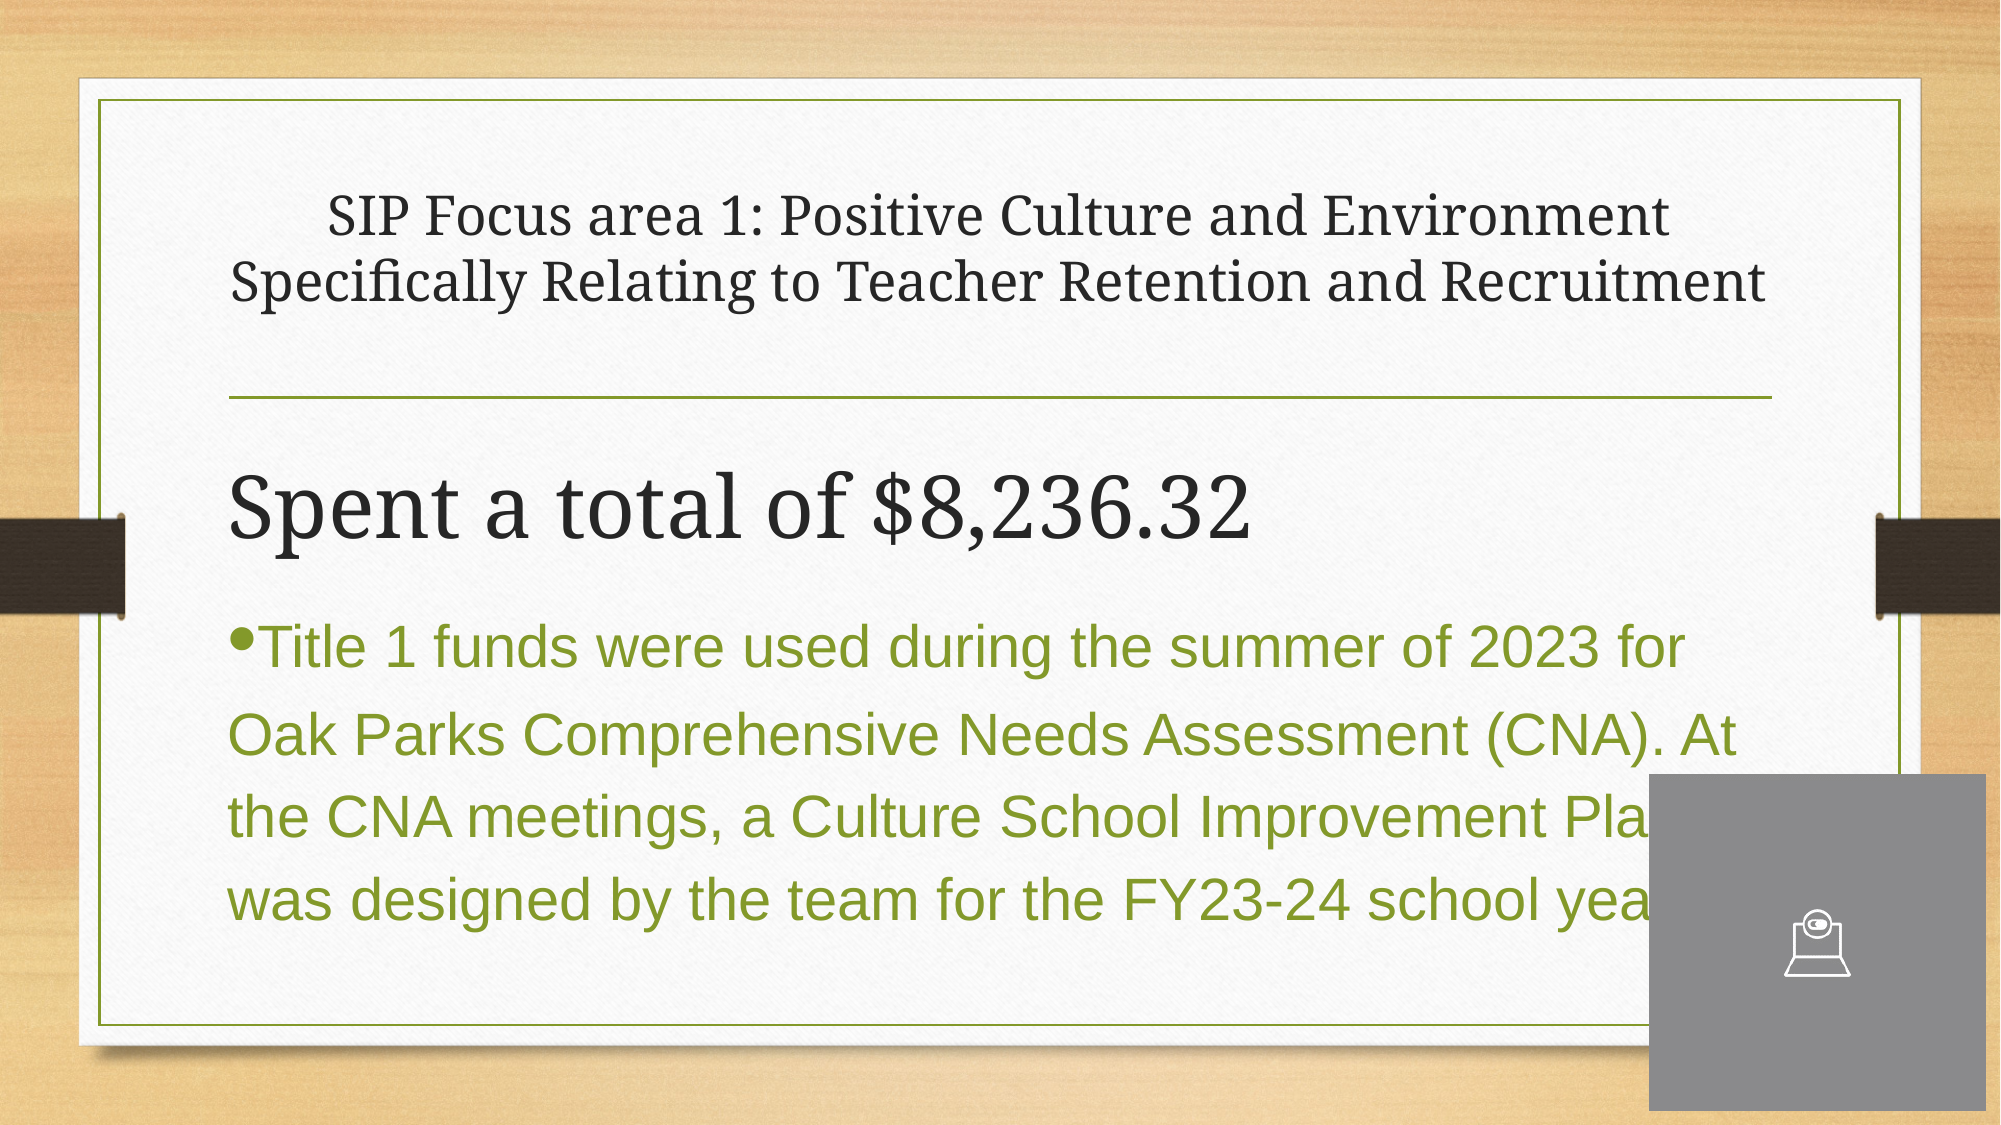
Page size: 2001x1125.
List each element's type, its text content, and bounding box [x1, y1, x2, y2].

title SIP Focus area 1: Positive Culture and Environment Specifically Relating to Teacher Retention and Recruitment [212, 139, 1788, 354]
list Spent a total of $8,236.32 •Title 1 funds were used during the summer of 2023 for Oak Parks Comprehensive Needs Assessment (CNA). At the CNA meetings, a Culture School Improvement Plan was designed by the team for the FY23-24 school year. [212, 428, 1788, 996]
picture [0, 0, 2001, 1125]
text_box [1648, 773, 1987, 1112]
